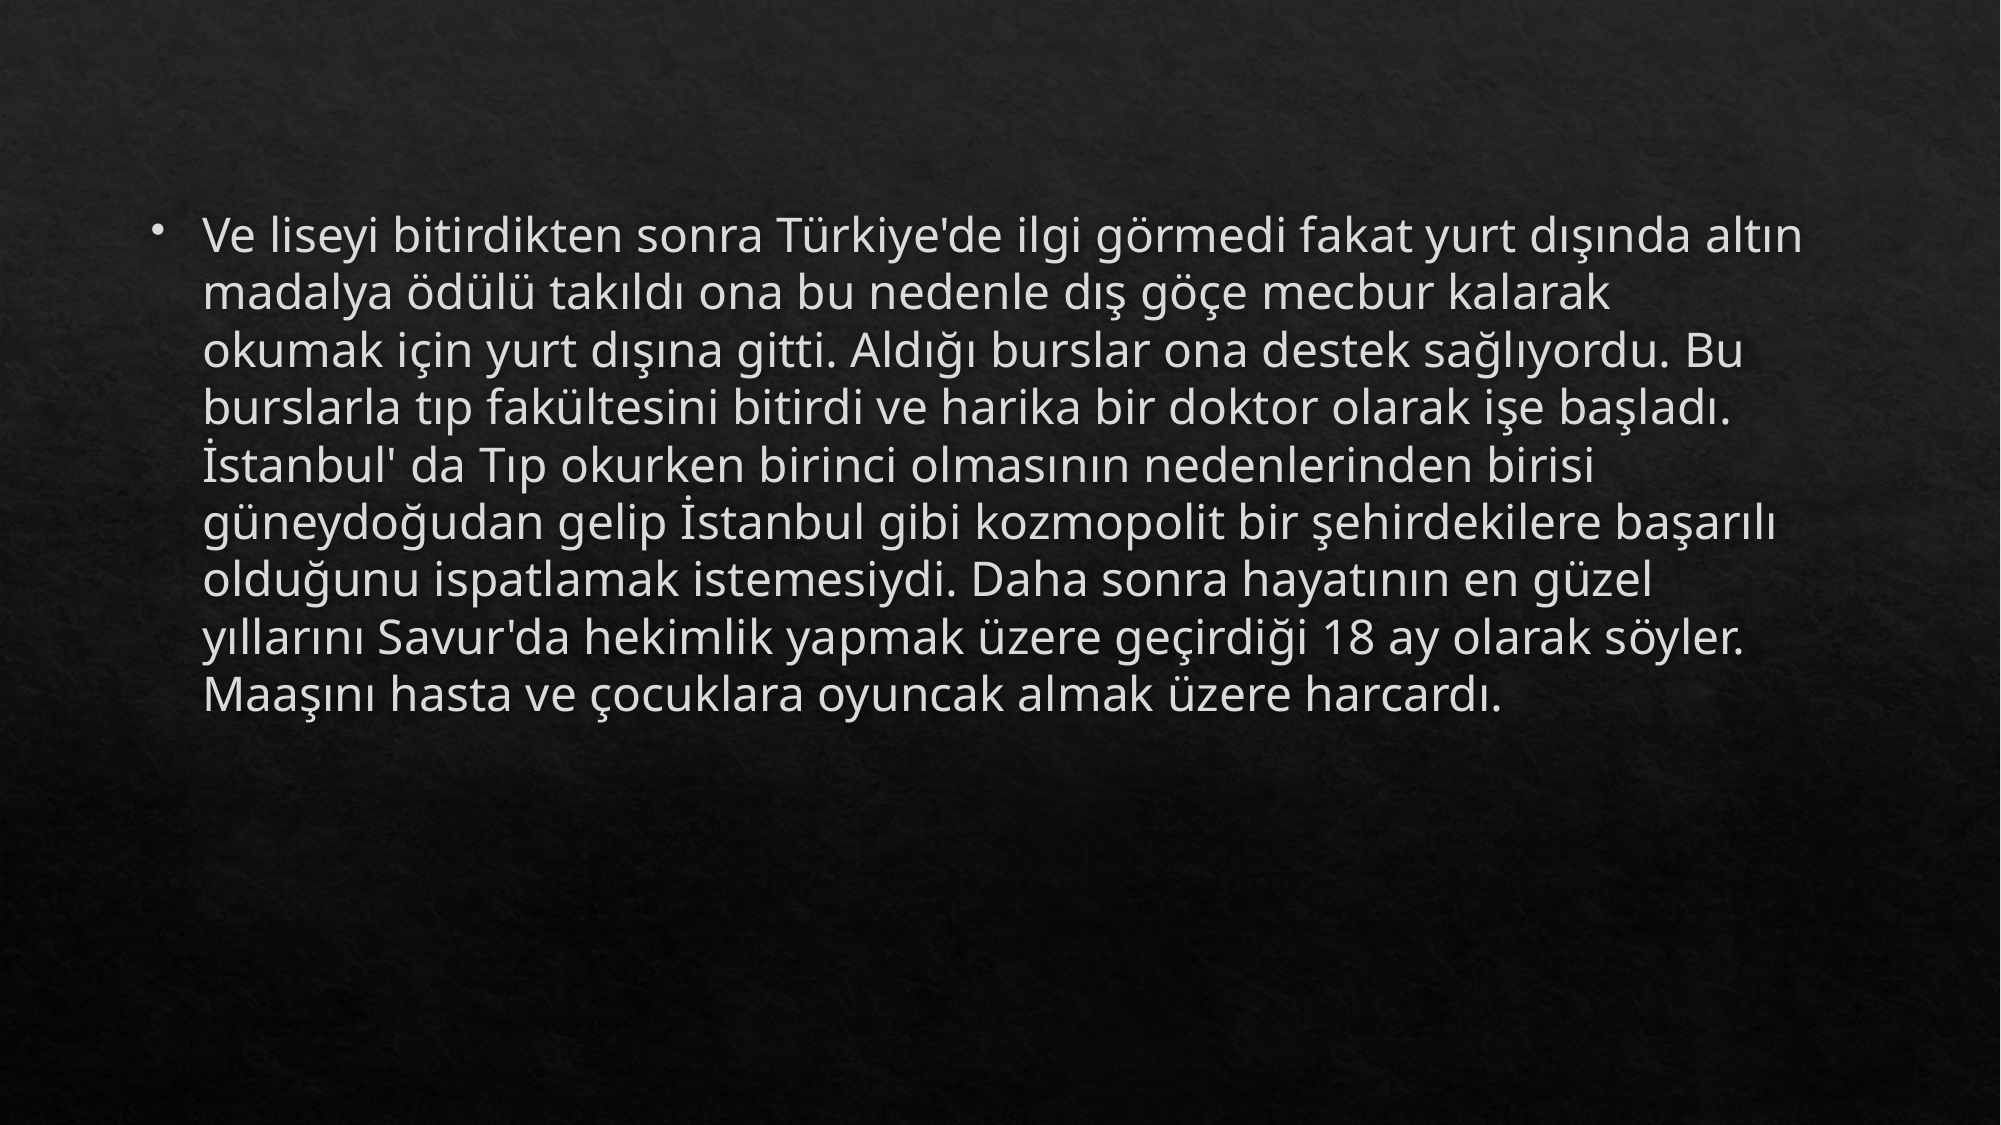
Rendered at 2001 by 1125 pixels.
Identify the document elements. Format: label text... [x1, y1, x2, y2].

list Ve liseyi bitirdikten sonra Türkiye'de ilgi görmedi fakat yurt dışında altın madalya ödülü takıldı ona bu nedenle dış göçe mecbur kalarak okumak için yurt dışına gitti. Aldığı burslar ona destek sağlıyordu. Bu burslarla tıp fakültesini bitirdi ve harika bir doktor olarak işe başladı. İstanbul' da Tıp okurken birinci olmasının nedenlerinden birisi güneydoğudan gelip İstanbul gibi kozmopolit bir şehirdekilere başarılı olduğunu ispatlamak istemesiydi. Daha sonra hayatının en güzel yıllarını Savur'da hekimlik yapmak üzere geçirdiği 18 ay olarak söyler. Maaşını hasta ve çocuklara oyuncak almak üzere harcardı. [131, 196, 1823, 953]
